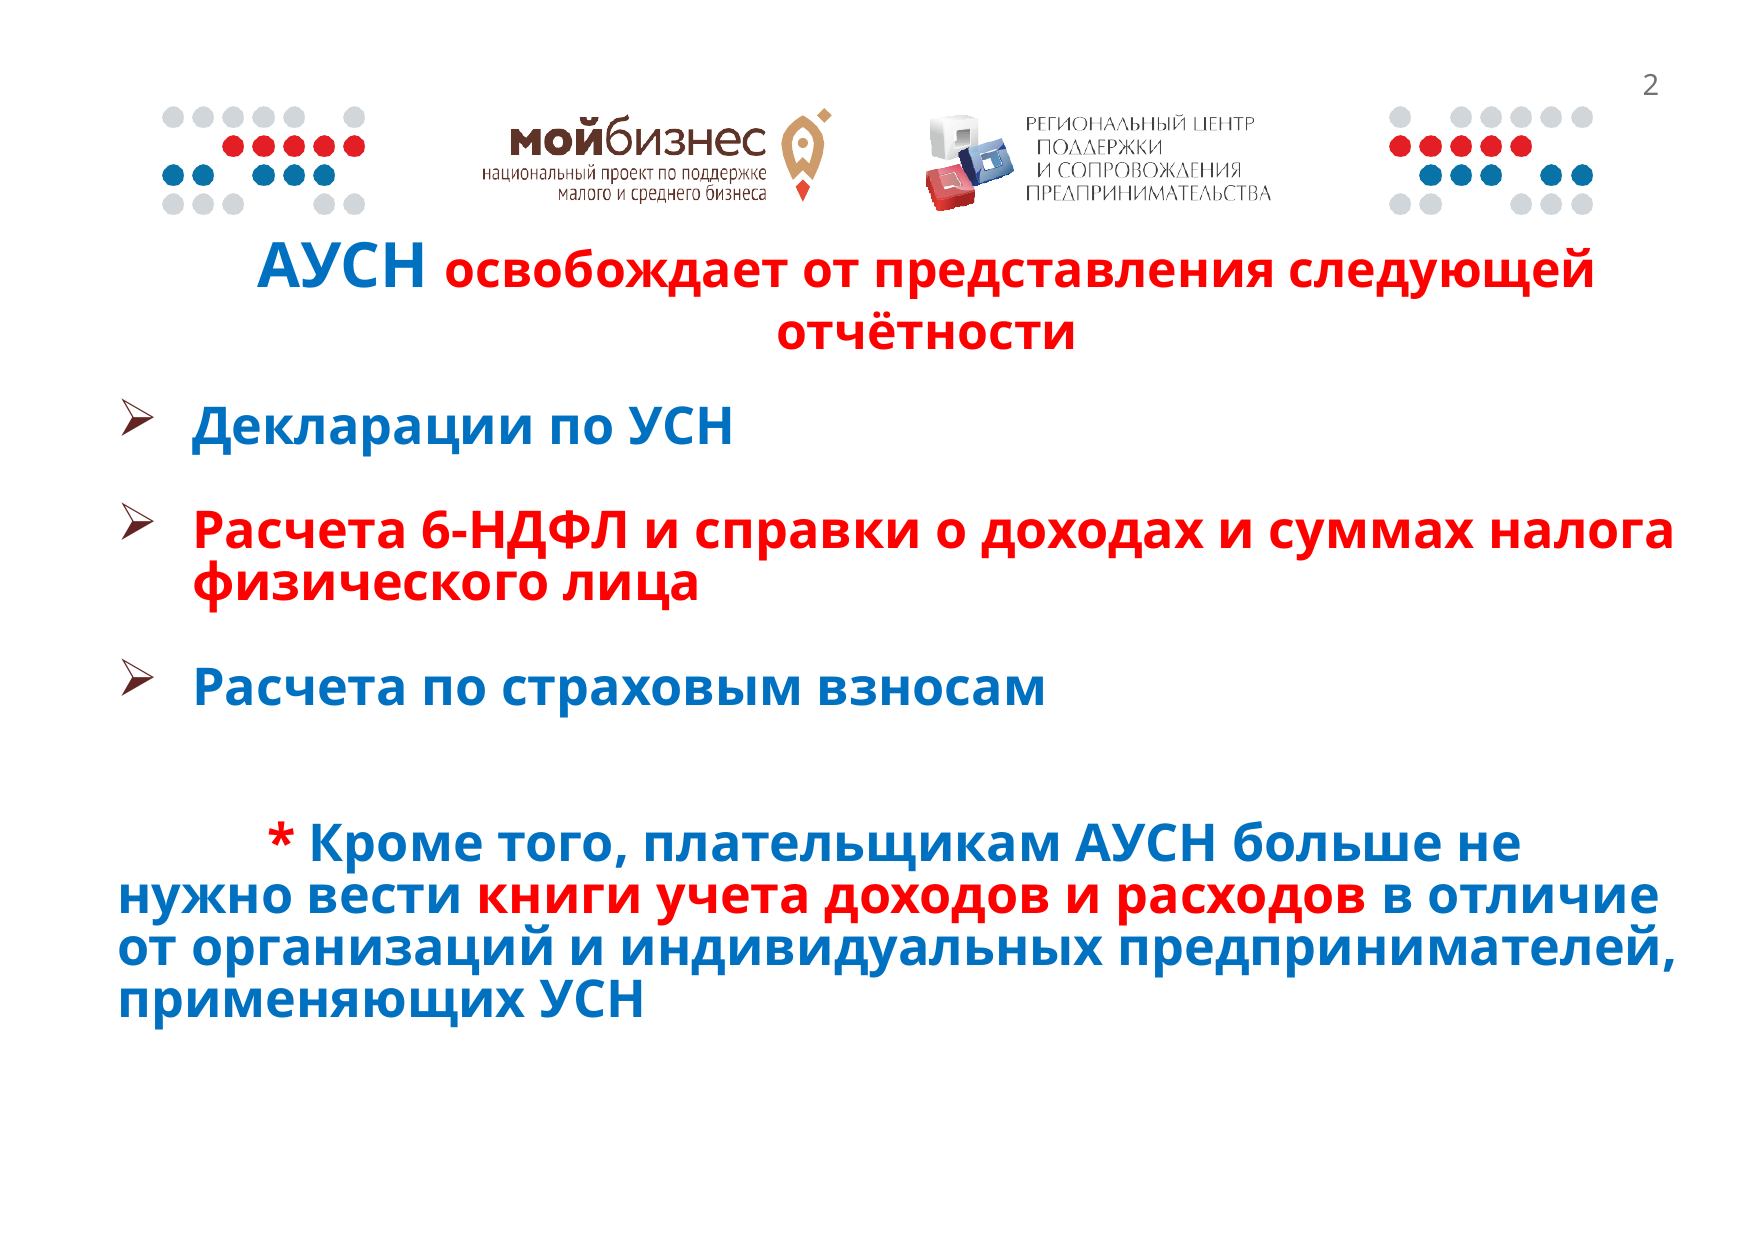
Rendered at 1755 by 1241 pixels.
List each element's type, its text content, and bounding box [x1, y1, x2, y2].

text_box Декларации по УСН Расчета 6-НДФЛ и справки о доходах и суммах налога физического лица Расчета по страховым взносам * Кроме того, плательщикам АУСН больше не нужно вести книги учета доходов и расходов в отличие от организаций и индивидуальных предпринимателей, применяющих УСН [117, 402, 1694, 1185]
picture [1480, 135, 1502, 157]
picture [1038, 162, 1241, 178]
picture [1038, 139, 1161, 155]
picture [1510, 193, 1532, 215]
picture [1419, 193, 1442, 215]
picture [282, 164, 290, 186]
picture [343, 106, 365, 128]
picture [313, 193, 335, 215]
picture [162, 106, 184, 128]
picture [222, 193, 245, 215]
picture [1449, 135, 1472, 157]
picture [1556, 164, 1563, 186]
picture [1540, 164, 1547, 171]
picture [1419, 135, 1442, 157]
title АУСН освобождает от представления следующей отчётности [160, 224, 1694, 301]
picture [252, 106, 275, 128]
picture [222, 135, 245, 157]
picture [1389, 193, 1412, 215]
text_box 2 [1640, 64, 1662, 102]
picture [192, 106, 214, 128]
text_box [482, 114, 766, 205]
picture [222, 106, 245, 128]
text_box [926, 114, 1014, 211]
picture [1419, 164, 1426, 171]
picture [343, 193, 365, 215]
picture [1026, 185, 1271, 201]
picture [1540, 193, 1563, 215]
picture [1480, 164, 1487, 171]
picture [192, 193, 214, 215]
picture [1480, 106, 1502, 128]
picture [1389, 135, 1412, 157]
picture [1510, 135, 1532, 157]
picture [313, 135, 335, 157]
picture [192, 164, 199, 171]
picture [1570, 193, 1593, 215]
picture [252, 135, 275, 157]
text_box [781, 107, 832, 202]
picture [1570, 164, 1578, 186]
picture [1449, 164, 1457, 186]
picture [252, 164, 259, 171]
picture [1026, 114, 1254, 132]
picture [282, 135, 305, 157]
picture [282, 106, 305, 128]
picture [1540, 106, 1563, 128]
picture [162, 193, 184, 215]
picture [162, 164, 169, 171]
picture [343, 135, 365, 157]
picture [1449, 106, 1472, 128]
picture [1570, 106, 1593, 128]
picture [1389, 106, 1412, 128]
picture [313, 164, 320, 171]
picture [1510, 106, 1532, 128]
